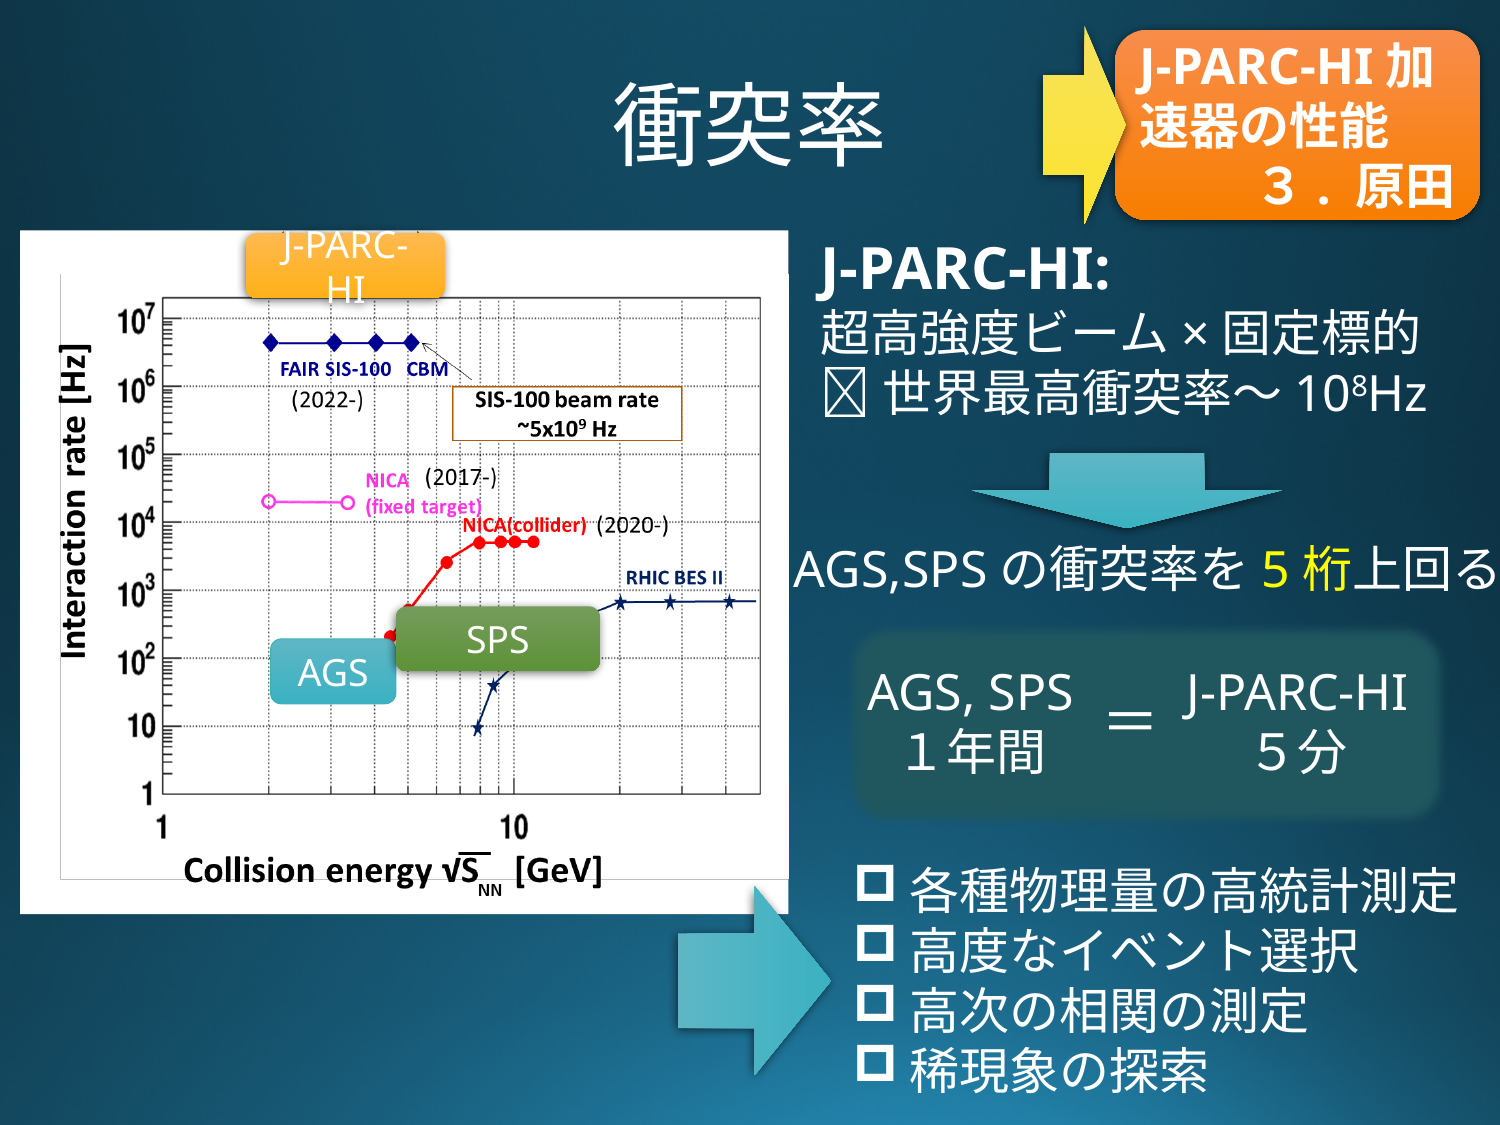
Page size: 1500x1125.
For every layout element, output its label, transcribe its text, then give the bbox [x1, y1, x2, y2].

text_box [1043, 25, 1480, 225]
text_box J-PARC-HI ５分 [1172, 652, 1424, 788]
text_box ＝ [1086, 678, 1175, 763]
text_box [972, 452, 1282, 529]
text_box 各種物理量の高統計測定 高度なイベント選択 高次の相関の測定 稀現象の探索 [838, 851, 1475, 1107]
text_box AGS,SPSの衝突率を5桁上回る [789, 530, 1500, 606]
text_box [860, 636, 1434, 813]
text_box [19, 229, 103, 915]
text_box [857, 633, 1437, 816]
title 衝突率 [103, 21, 1397, 240]
text_box AGS, SPS １年間 [852, 652, 1090, 788]
text_box [678, 915, 832, 1076]
picture [0, 0, 1500, 1125]
text_box J-PARC-HI: 超高強度ビーム×固定標的 世界最高衝突率～108Hz [805, 223, 1444, 429]
